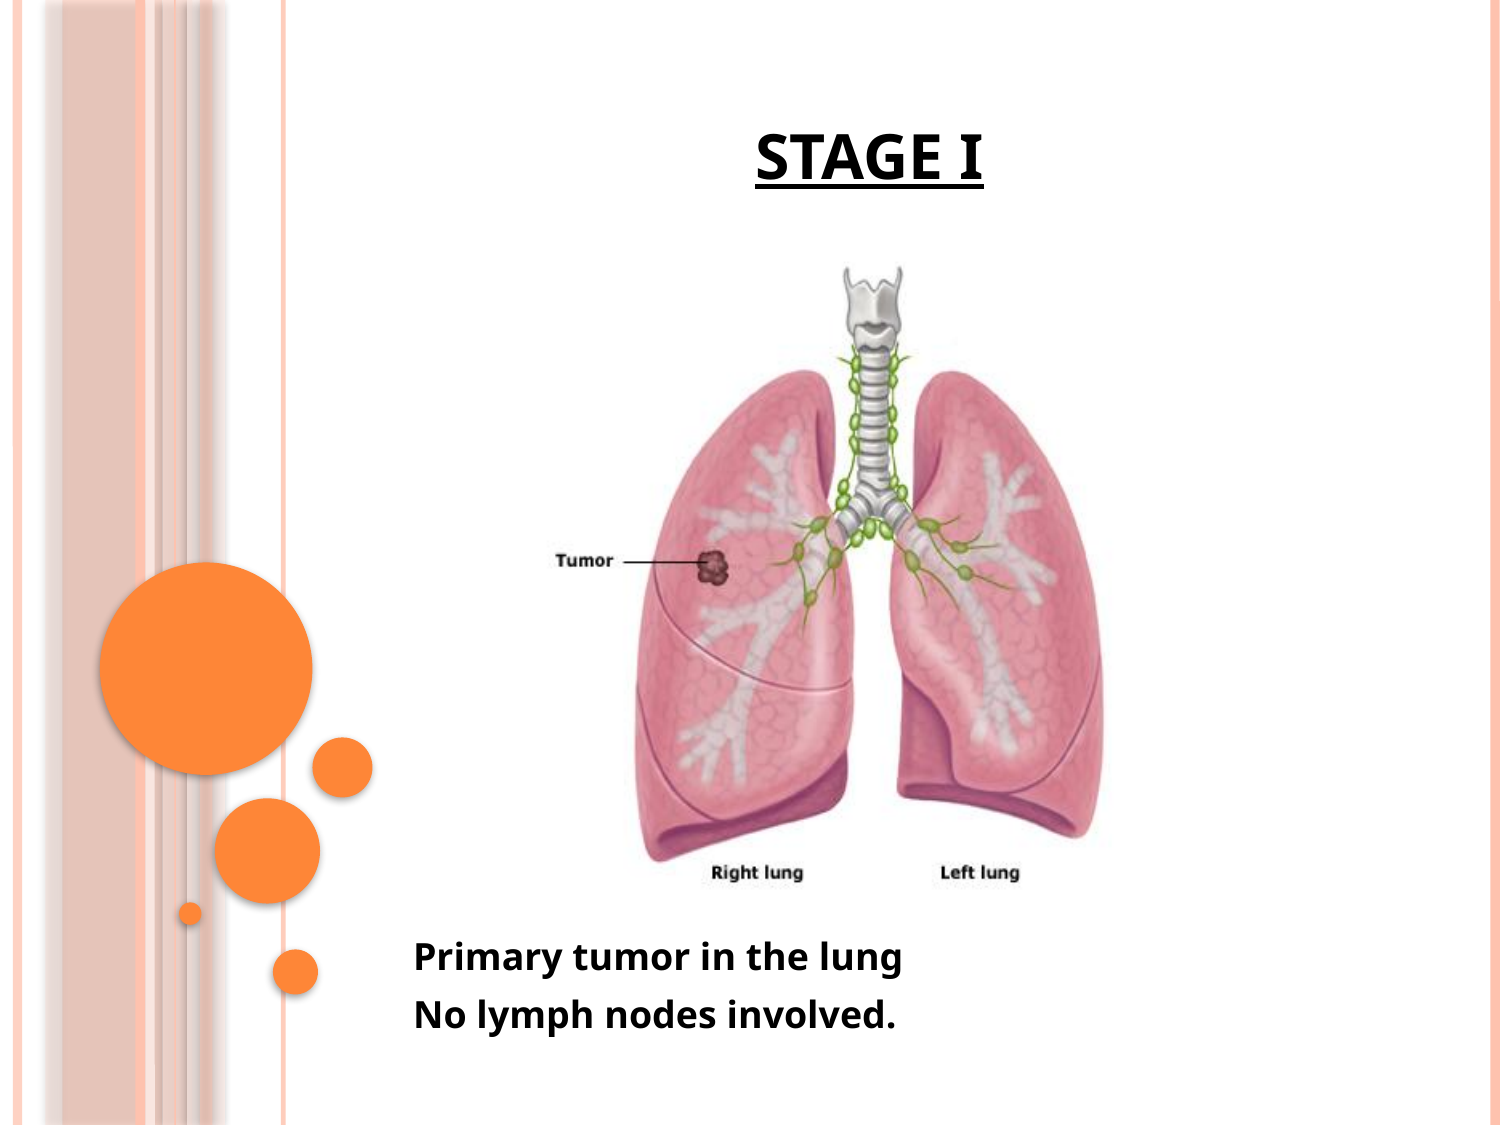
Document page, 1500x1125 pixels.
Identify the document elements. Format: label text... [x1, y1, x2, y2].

title Stage I [363, 46, 1376, 200]
picture [444, 233, 1318, 929]
subtitle Primary tumor in the lung No lymph nodes involved. [398, 925, 1411, 1067]
